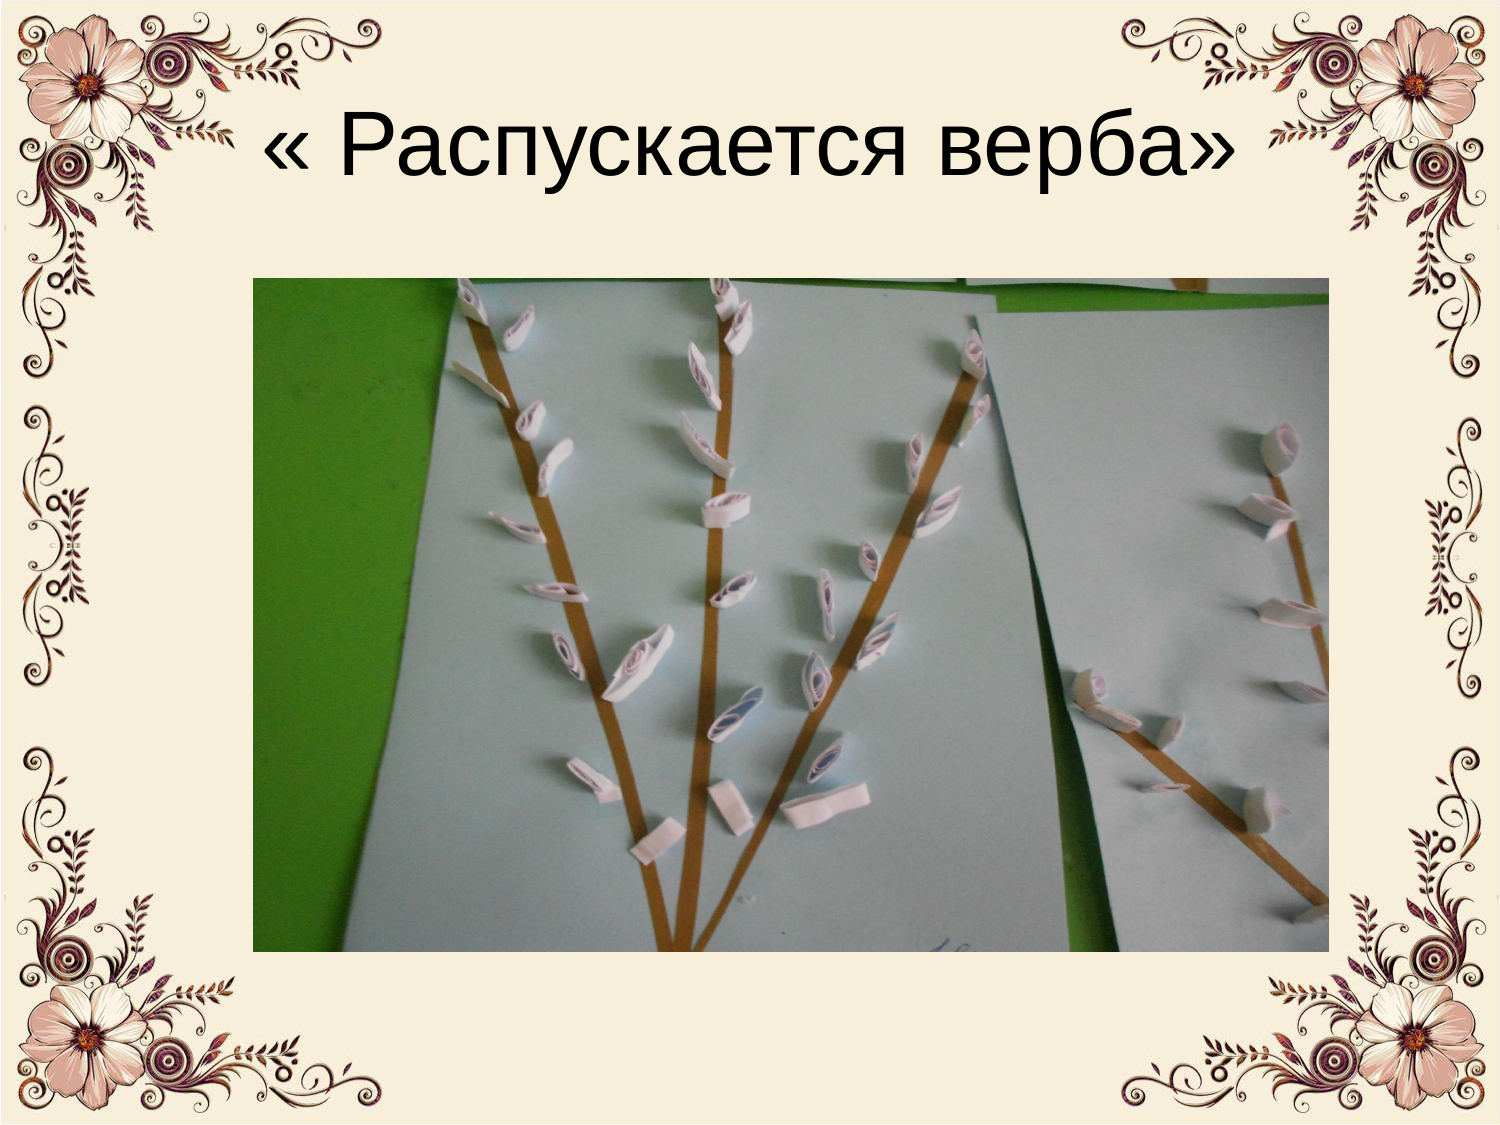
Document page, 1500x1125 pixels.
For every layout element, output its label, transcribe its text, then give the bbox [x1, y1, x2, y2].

picture [0, 0, 1500, 1125]
title « Распускается верба» [74, 44, 1426, 233]
